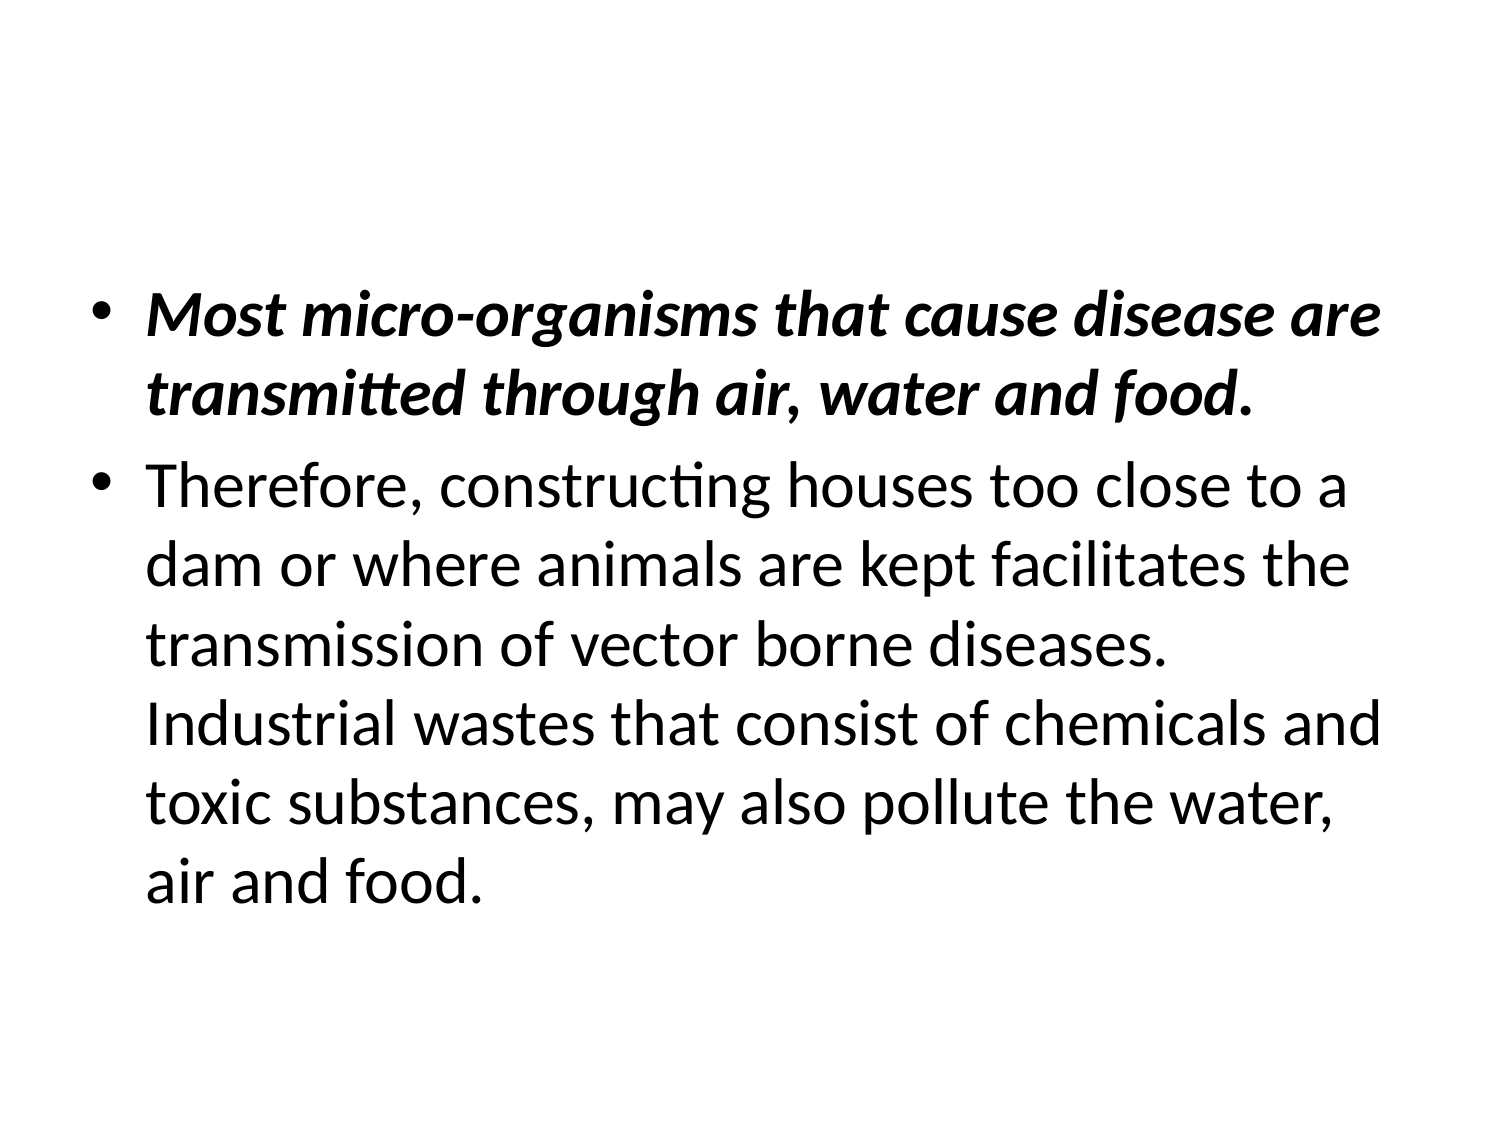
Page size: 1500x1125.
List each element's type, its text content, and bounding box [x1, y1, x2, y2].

list Most micro-organisms that cause disease are transmitted through air, water and food. Therefore, constructing houses too close to a dam or where animals are kept facilitates the transmission of vector borne diseases. Industrial wastes that consist of chemicals and toxic substances, may also pollute the water, air and food. [75, 262, 1425, 1005]
